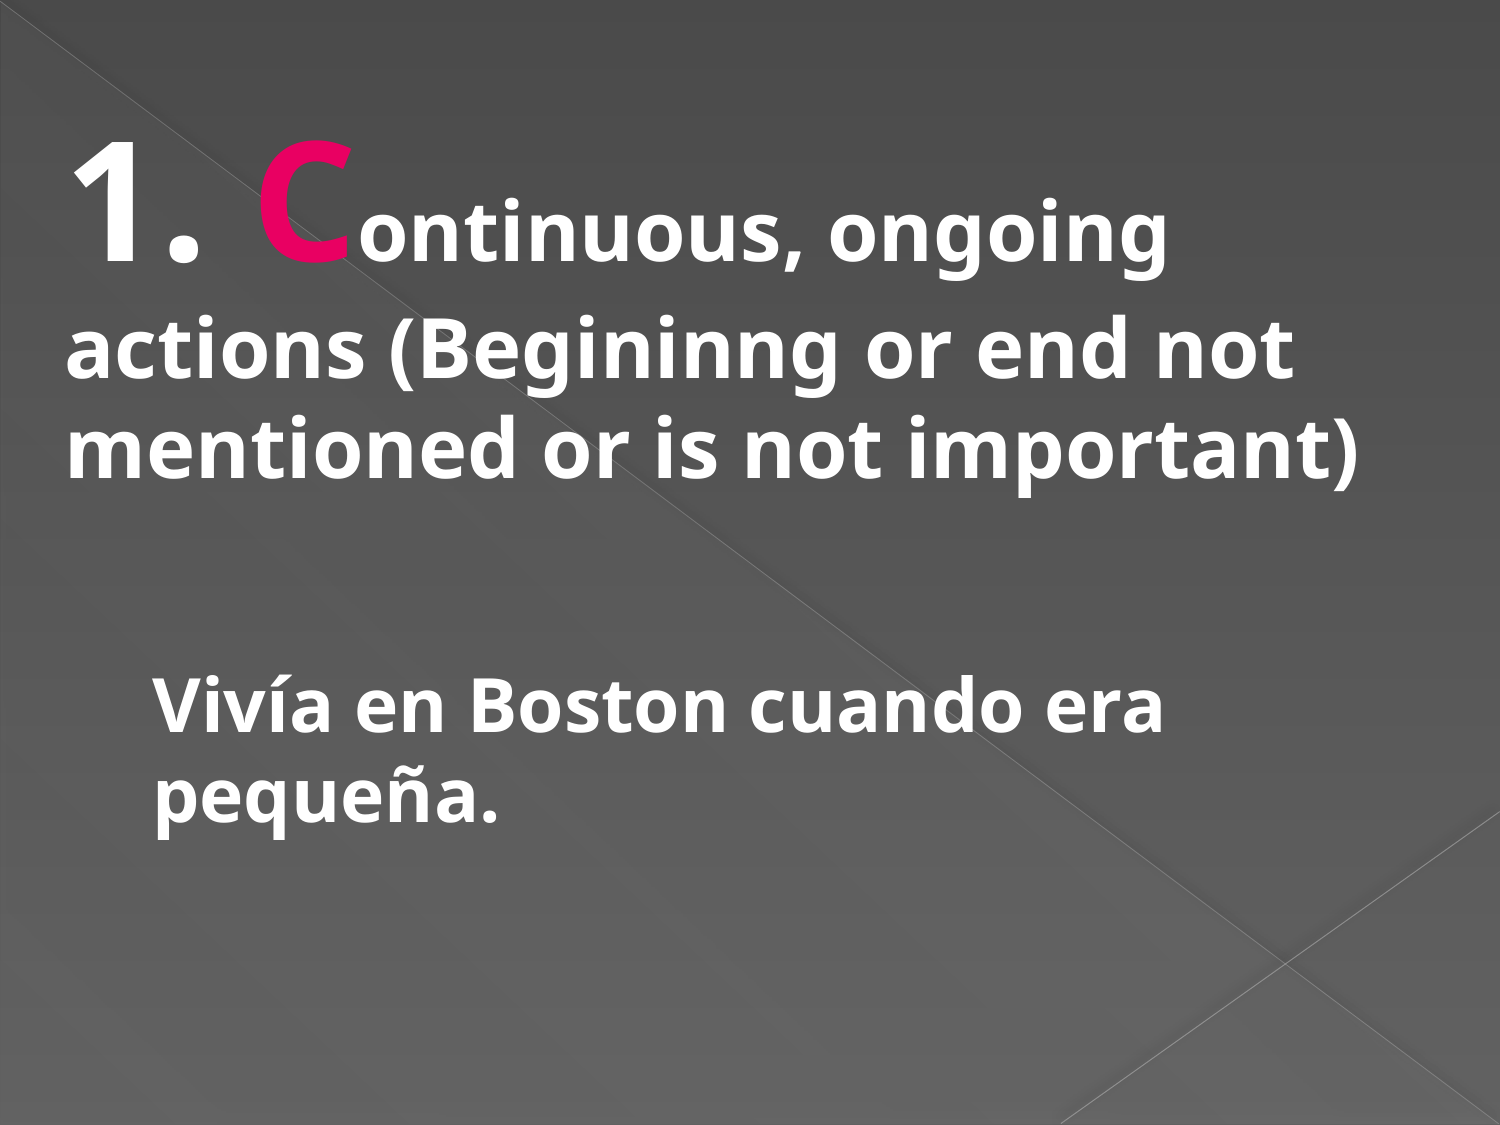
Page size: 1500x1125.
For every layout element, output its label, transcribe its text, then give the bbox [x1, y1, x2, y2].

text_box Vivía en Boston cuando era pequeña. [137, 649, 1375, 845]
text_box 1. Continuous, ongoing actions (Begininng or end not mentioned or is not important) [50, 87, 1500, 503]
